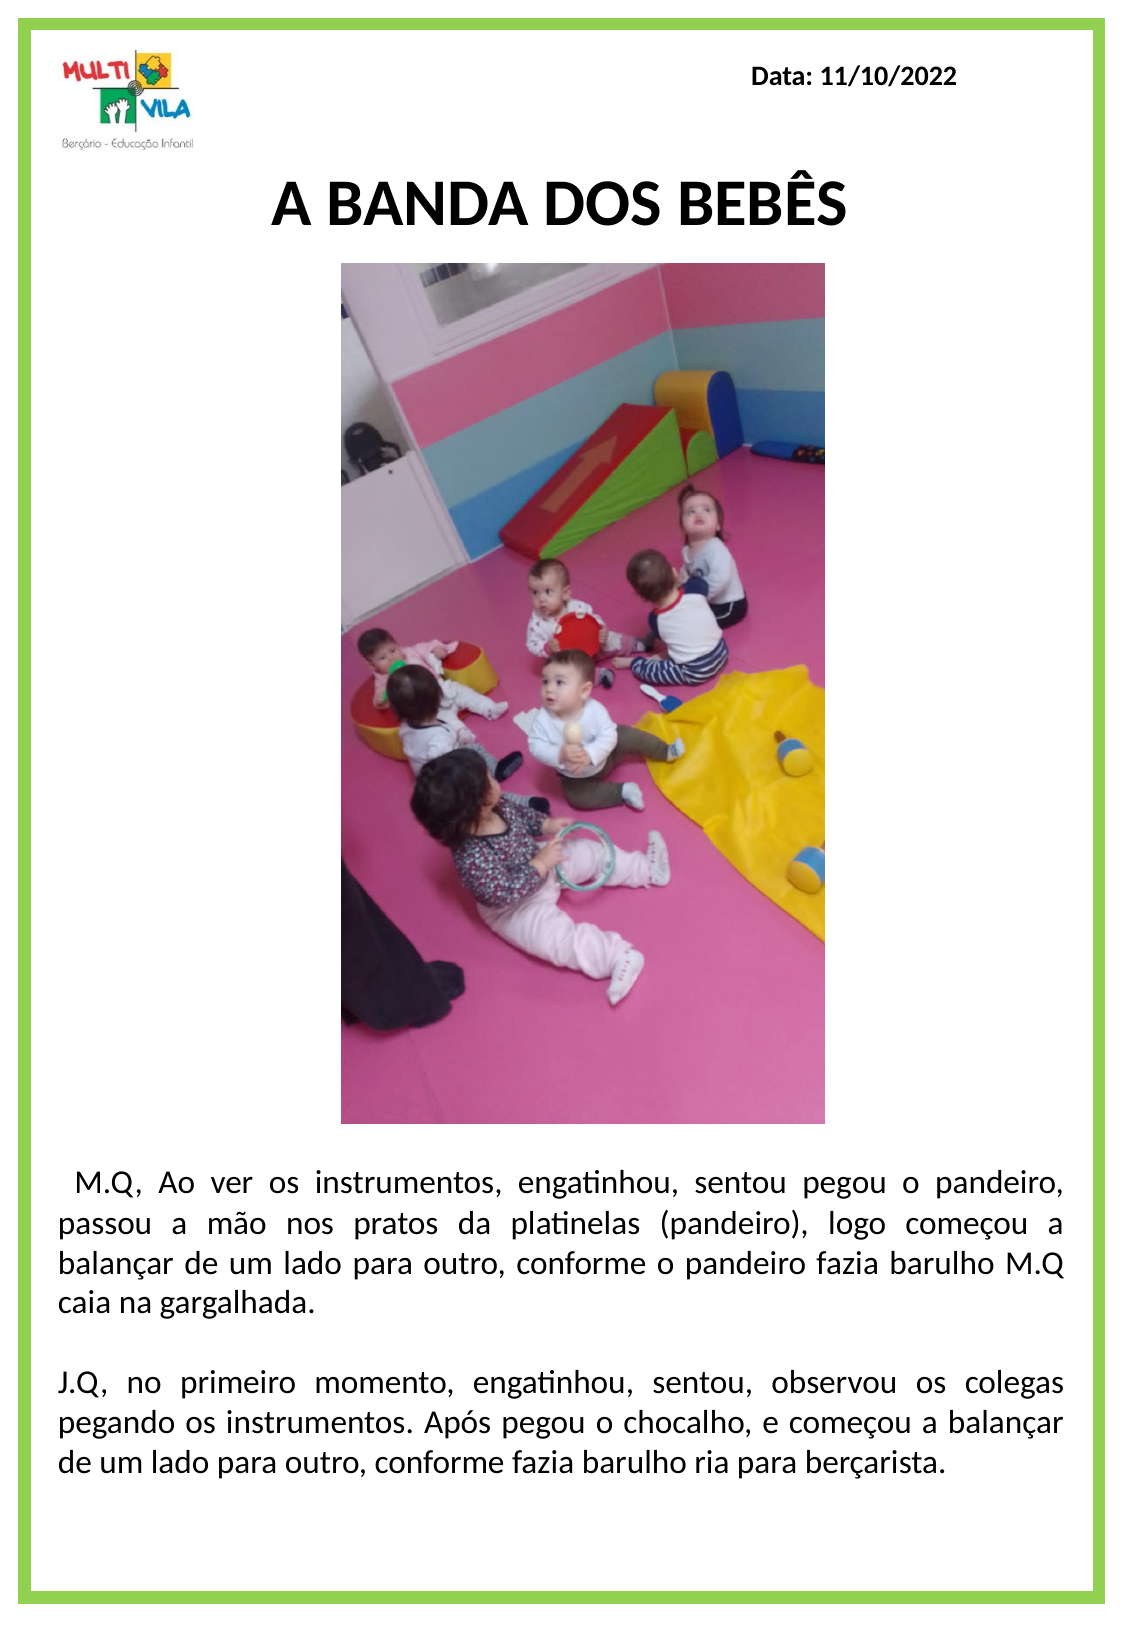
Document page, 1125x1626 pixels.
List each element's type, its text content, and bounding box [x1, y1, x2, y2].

picture [341, 263, 825, 1124]
text_box A BANDA DOS BEBÊS [256, 151, 864, 247]
text_box Data: 11/10/2022 [736, 50, 1099, 99]
picture [58, 50, 195, 152]
text_box M.Q, Ao ver os instrumentos, engatinhou, sentou pegou o pandeiro, passou a mão nos pratos da platinelas (pandeiro), logo começou a balançar de um lado para outro, conforme o pandeiro fazia barulho M.Q caia na gargalhada. J.Q, no primeiro momento, engatinhou, sentou, observou os colegas pegando os instrumentos. Após pegou o chocalho, e começou a balançar de um lado para outro, conforme fazia barulho ria para berçarista. [43, 1148, 1081, 1568]
text_box [24, 24, 1099, 1598]
